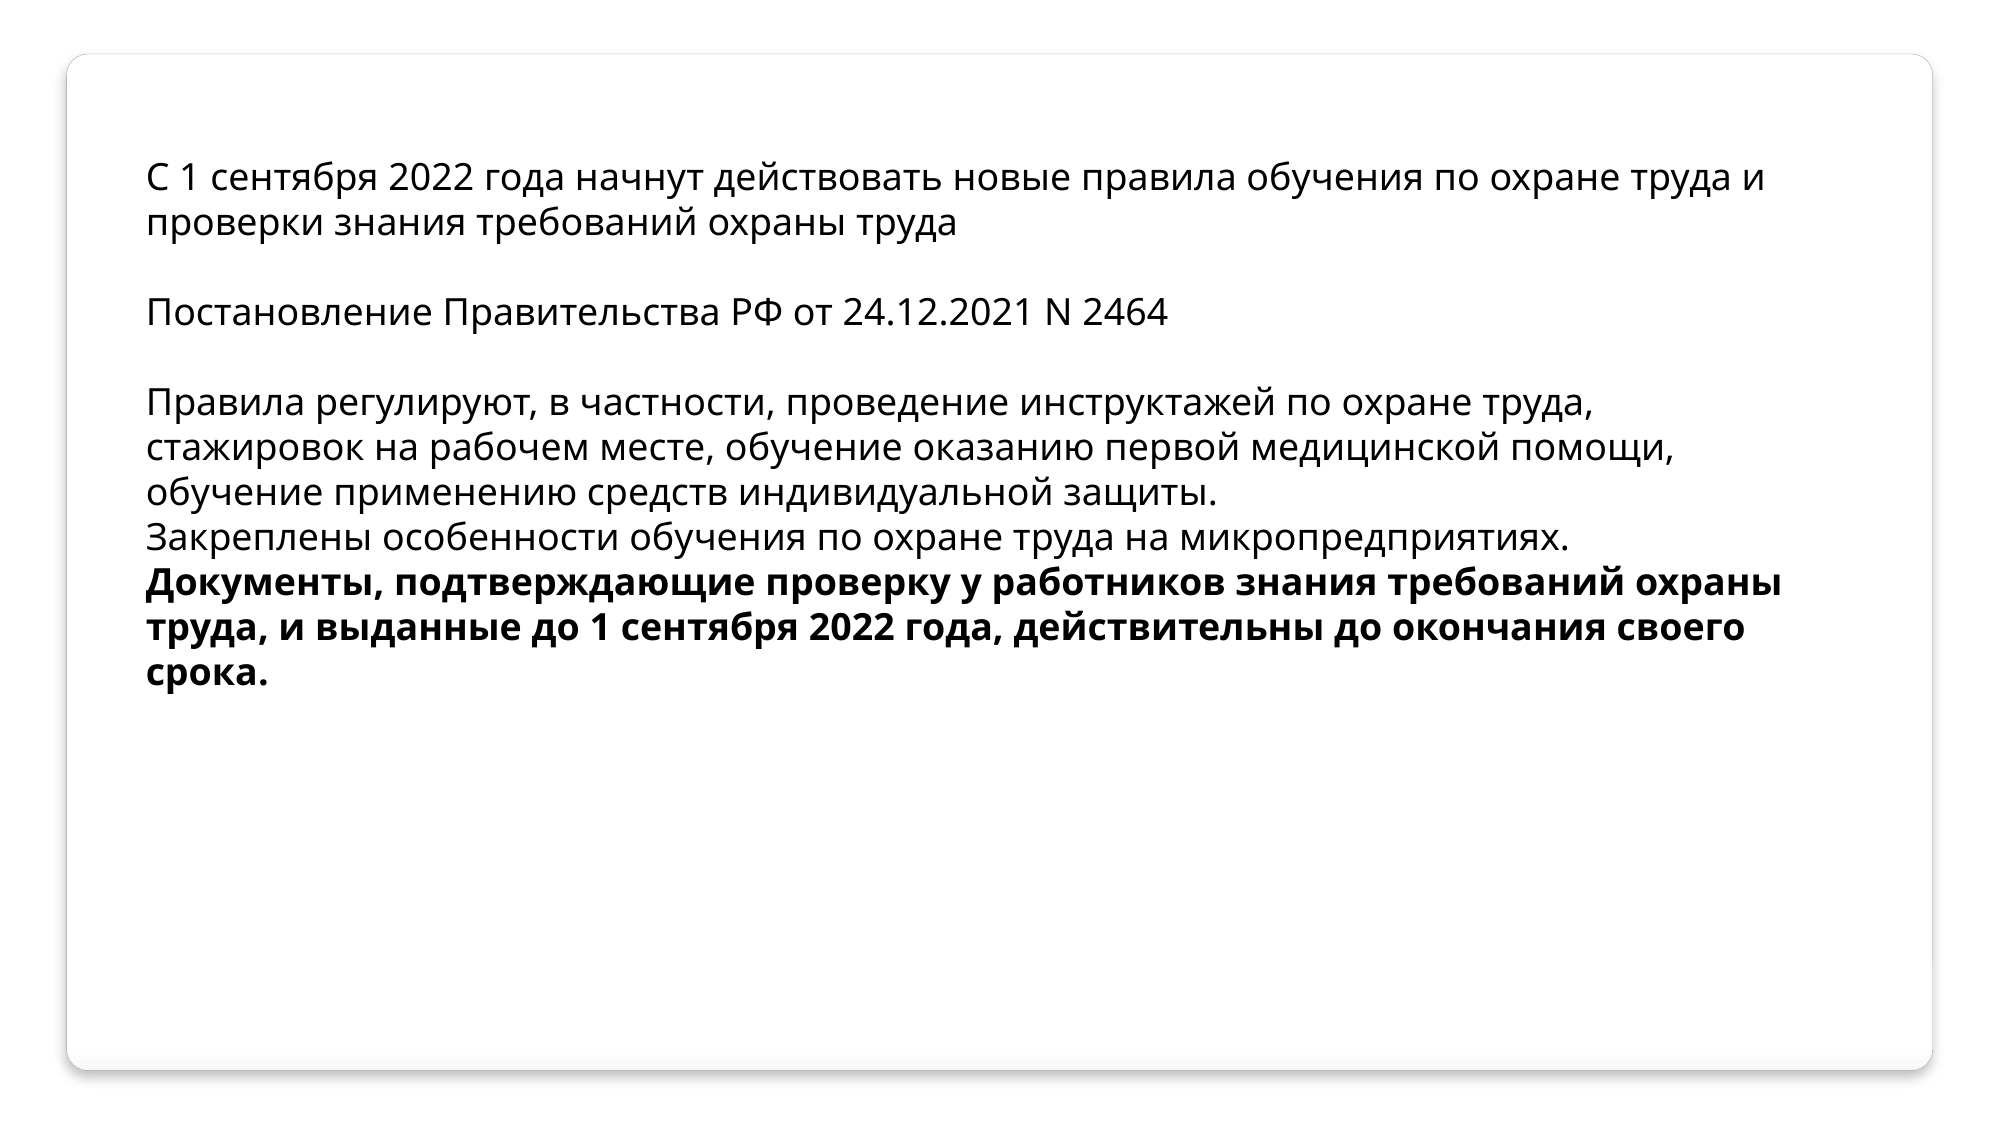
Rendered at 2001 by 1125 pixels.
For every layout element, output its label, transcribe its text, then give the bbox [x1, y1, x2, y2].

text_box С 1 сентября 2022 года начнут действовать новые правила обучения по охране труда и проверки знания требований охраны труда Постановление Правительства РФ от 24.12.2021 N 2464 Правила регулируют, в частности, проведение инструктажей по охране труда, стажировок на рабочем месте, обучение оказанию первой медицинской помощи, обучение применению средств индивидуальной защиты. Закреплены особенности обучения по охране труда на микропредприятиях. Документы, подтверждающие проверку у работников знания требований охраны труда, и выданные до 1 сентября 2022 года, действительны до окончания своего срока. [131, 145, 1826, 701]
